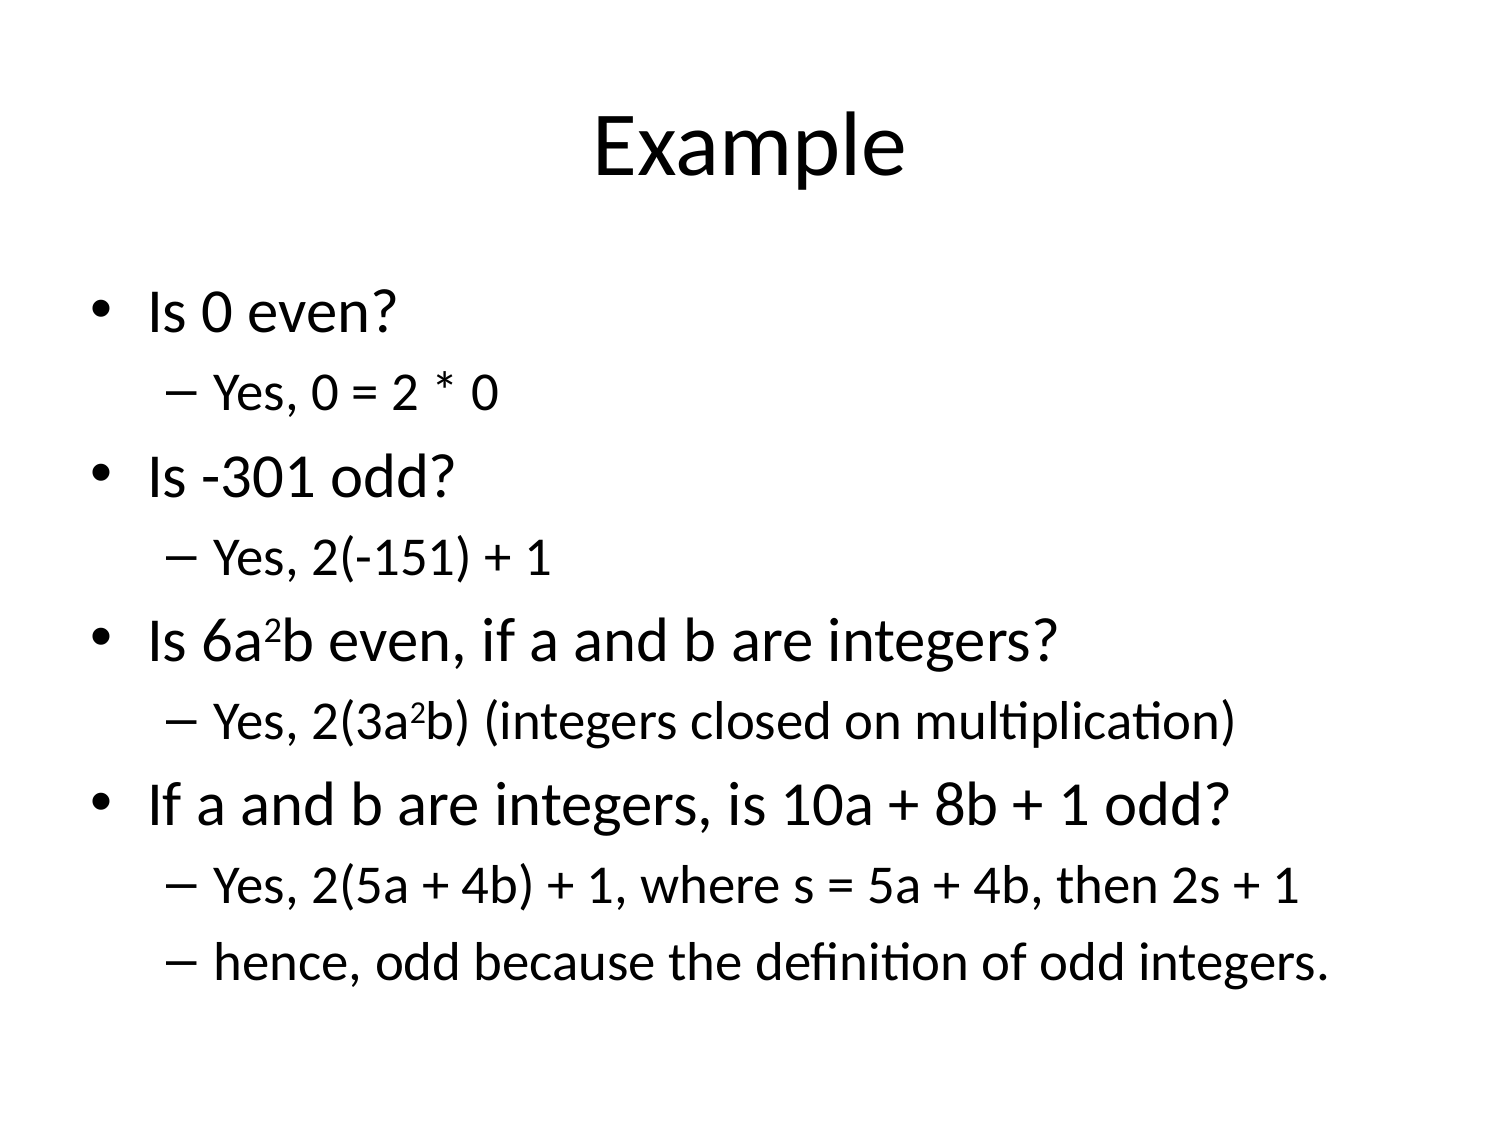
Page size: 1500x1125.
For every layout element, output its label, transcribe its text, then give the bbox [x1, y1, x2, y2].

list Is 0 even? Yes, 0 = 2 * 0 Is -301 odd? Yes, 2(-151) + 1 Is 6a2b even, if a and b are integers? Yes, 2(3a2b) (integers closed on multiplication) If a and b are integers, is 10a + 8b + 1 odd? Yes, 2(5a + 4b) + 1, where s = 5a + 4b, then 2s + 1 hence, odd because the definition of odd integers. [75, 262, 1425, 1005]
title Example [75, 45, 1425, 233]
